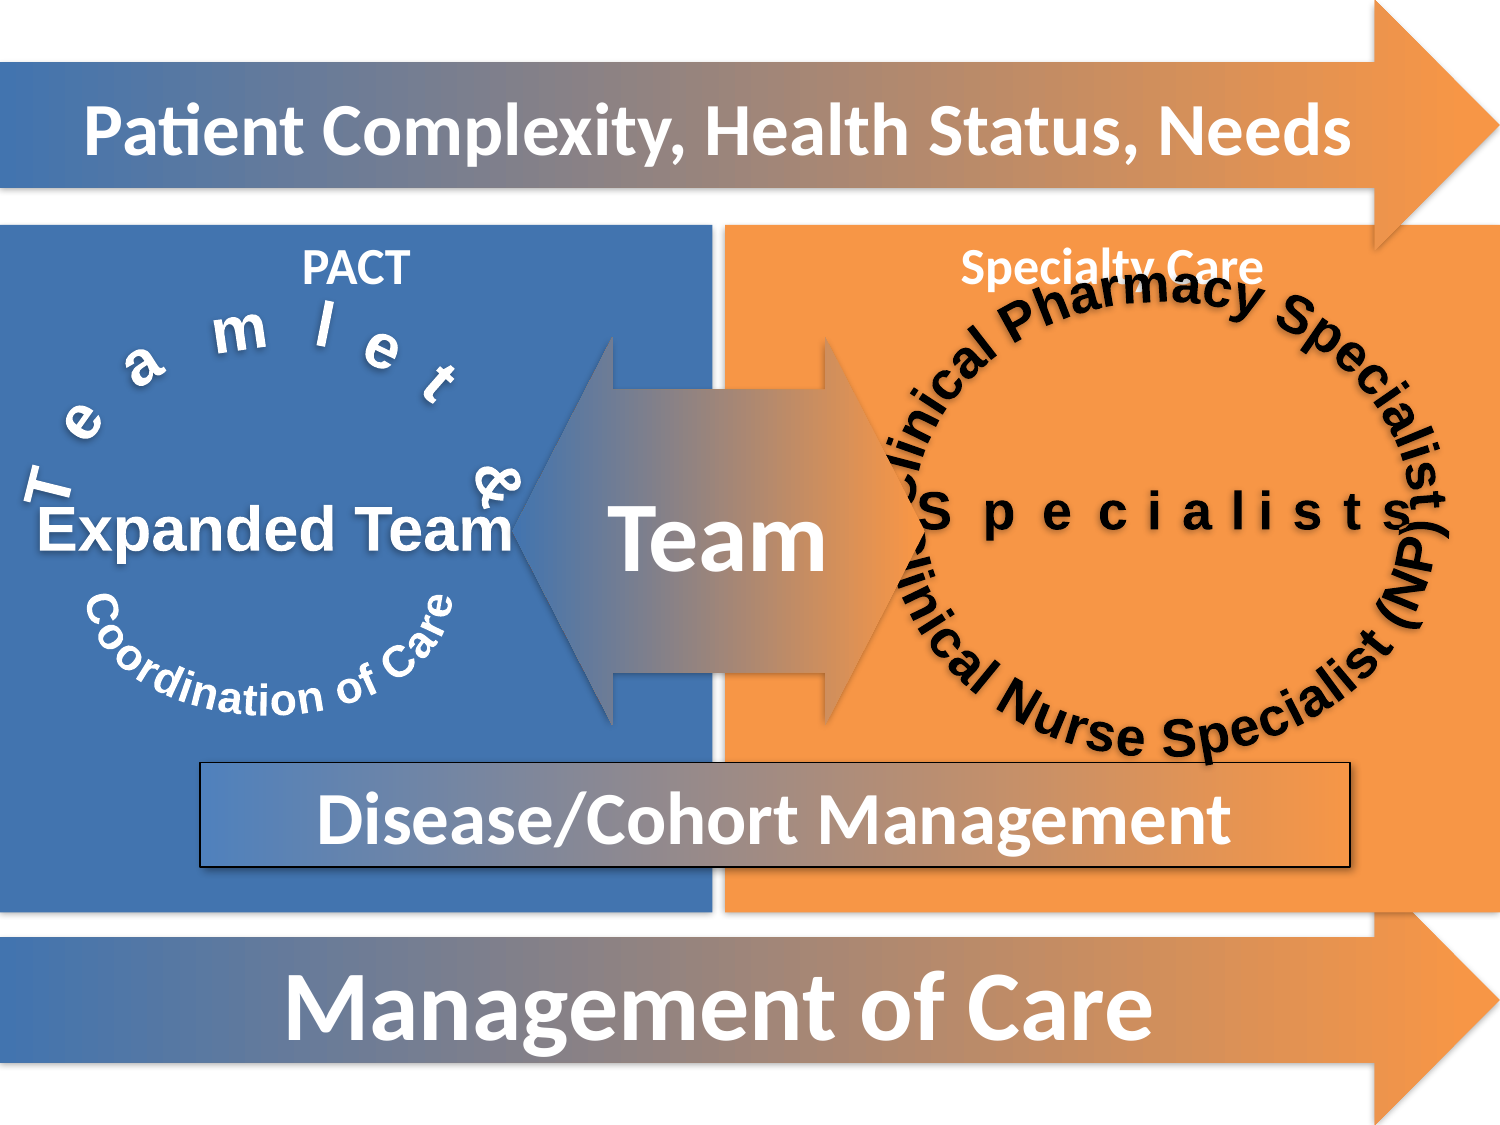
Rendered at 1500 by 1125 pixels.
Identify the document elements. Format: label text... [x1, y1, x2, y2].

text_box Disease/Cohort Management [199, 762, 1351, 868]
text_box Coordination of Care [335, 659, 379, 706]
text_box Specialty Care [725, 224, 1500, 913]
text_box Management of Care [0, 920, 1500, 1125]
text_box Coordination of Care [380, 592, 454, 680]
text_box PACT [0, 224, 713, 913]
text_box Coordination of Care [84, 591, 326, 718]
text_box Patient Complexity, Health Status, Needs [0, 0, 1500, 250]
text_box Team [512, 337, 925, 725]
